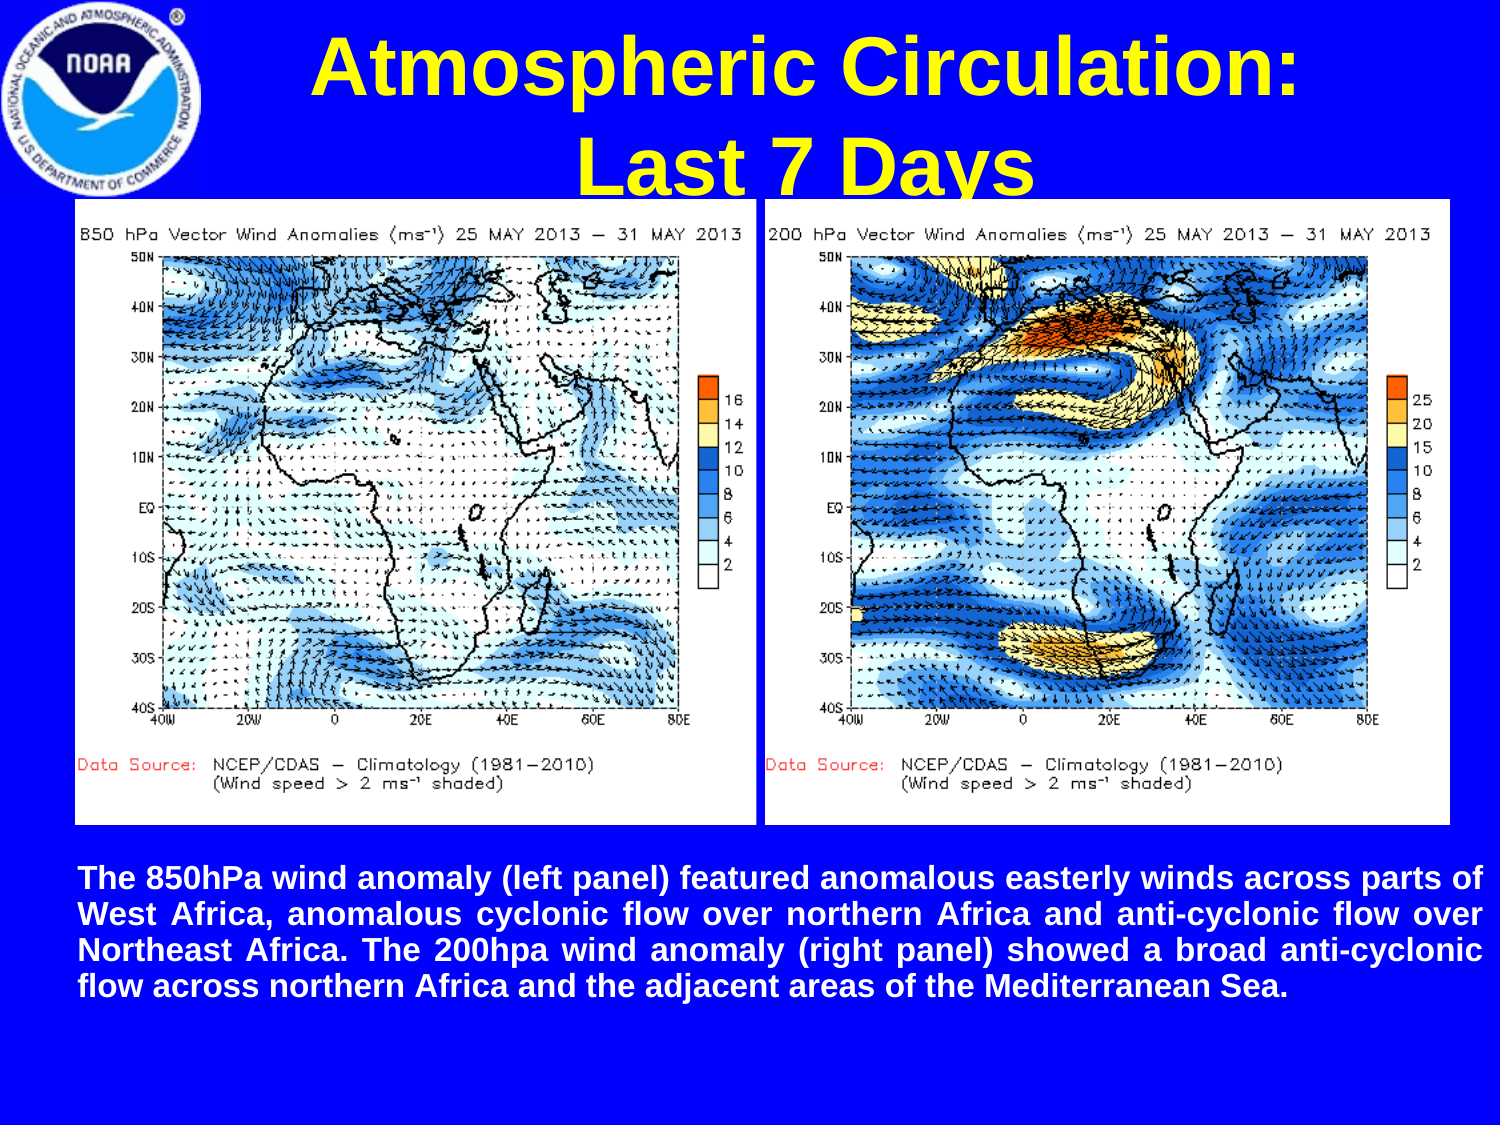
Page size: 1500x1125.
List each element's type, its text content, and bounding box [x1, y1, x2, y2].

title Atmospheric Circulation: Last 7 Days [174, 37, 1438, 188]
picture [0, 0, 757, 825]
picture [765, 199, 1450, 825]
text_box The 850hPa wind anomaly (left panel) featured anomalous easterly winds across parts of West Africa, anomalous cyclonic flow over northern Africa and anti-cyclonic flow over Northeast Africa. The 200hpa wind anomaly (right panel) showed a broad anti-cyclonic flow across northern Africa and the adjacent areas of the Mediterranean Sea. [62, 853, 1500, 1012]
